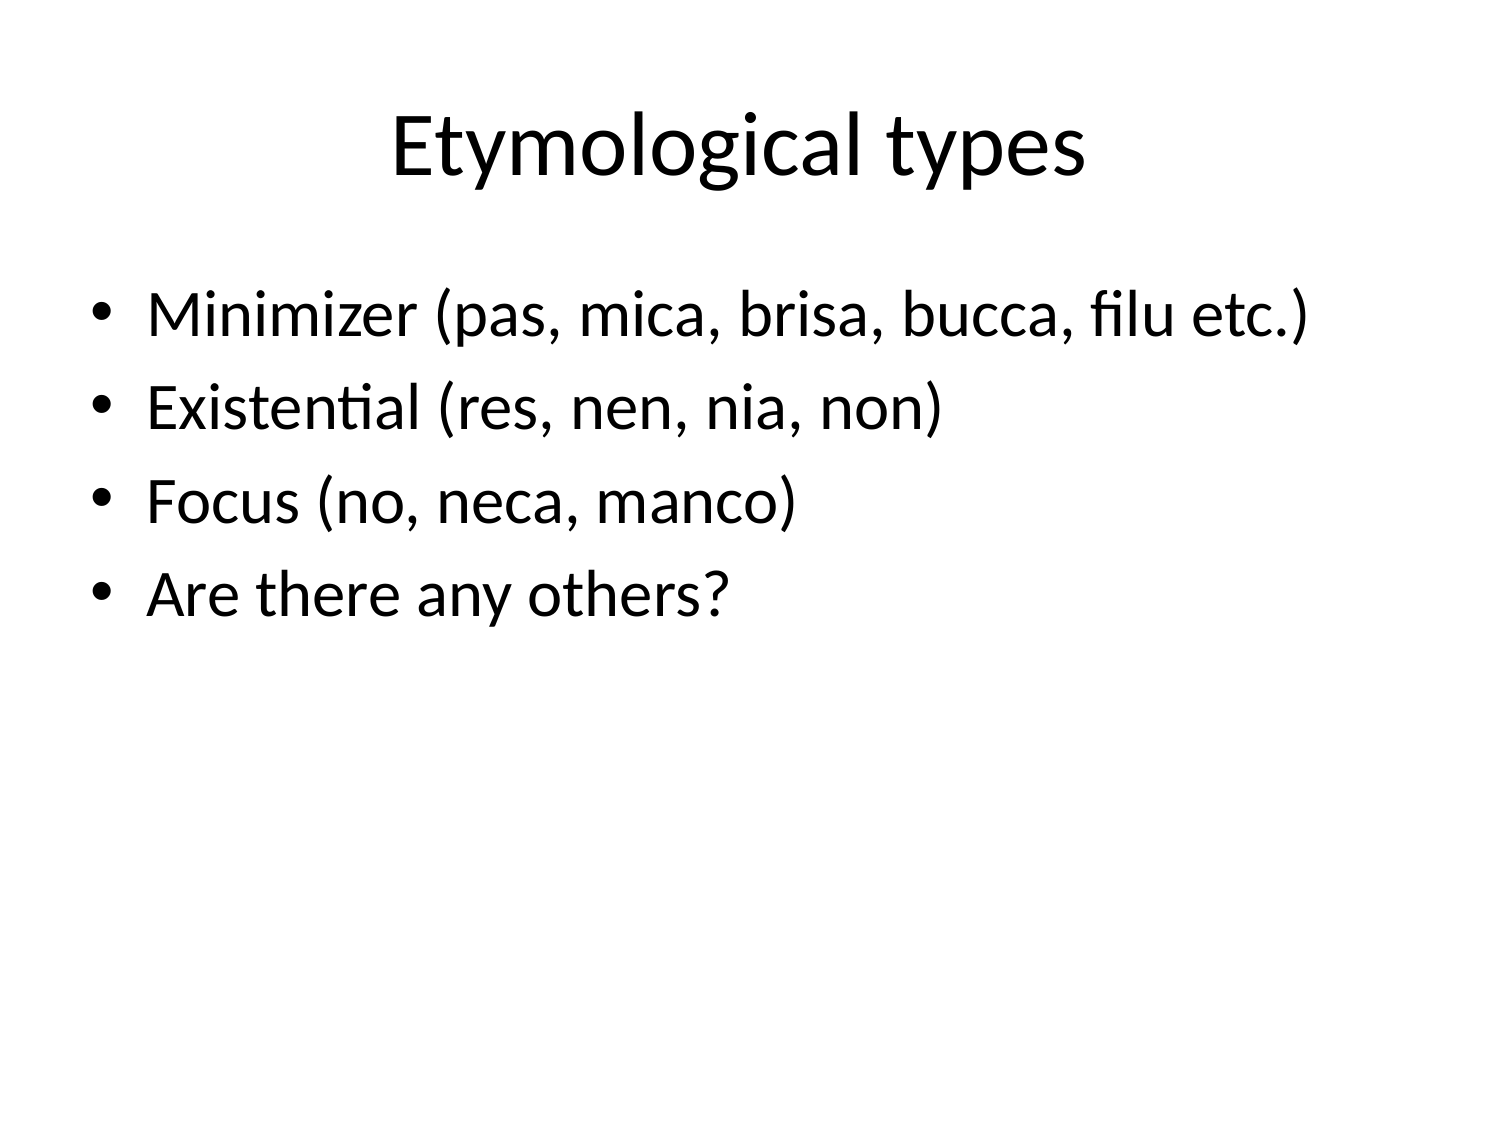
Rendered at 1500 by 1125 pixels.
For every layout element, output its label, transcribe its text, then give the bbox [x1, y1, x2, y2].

list Minimizer (pas, mica, brisa, bucca, filu etc.) Existential (res, nen, nia, non) Focus (no, neca, manco) Are there any others? [75, 262, 1425, 1005]
title Etymological types [75, 45, 1425, 233]
